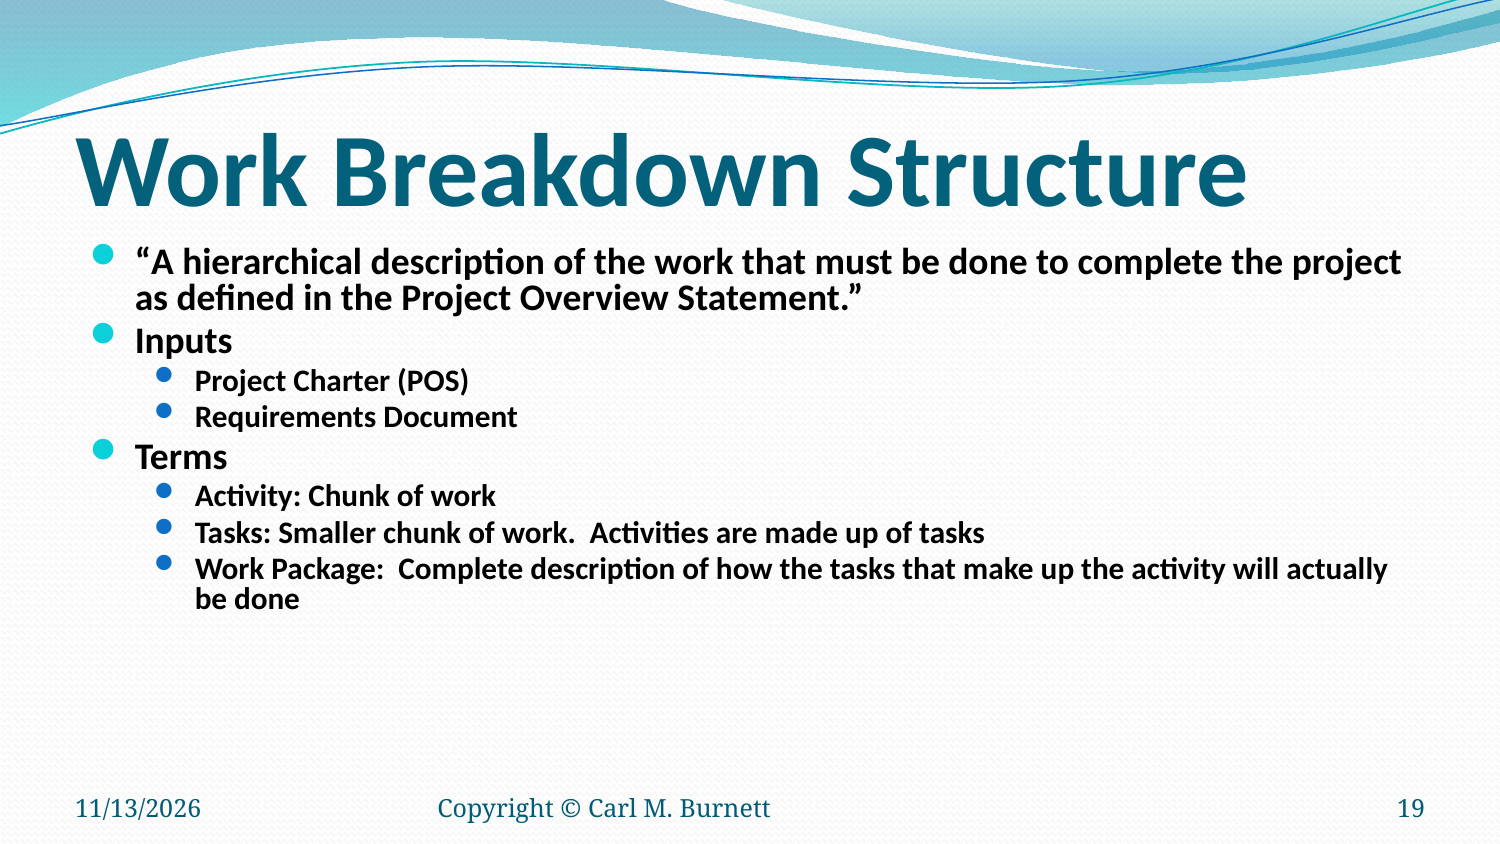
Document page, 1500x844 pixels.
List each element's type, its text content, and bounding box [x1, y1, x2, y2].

list “A hierarchical description of the work that must be done to complete the project as defined in the Project Overview Statement.” Inputs Project Charter (POS) Requirements Document Terms Activity: Chunk of work Tasks: Smaller chunk of work. Activities are made up of tasks Work Package: Complete description of how the tasks that make up the activity will actually be done [75, 238, 1425, 779]
footer Copyright © Carl M. Burnett [437, 782, 988, 827]
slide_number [75, 782, 425, 827]
title Work Breakdown Structure [75, 86, 1425, 228]
slide_number 19 [1299, 782, 1425, 827]
